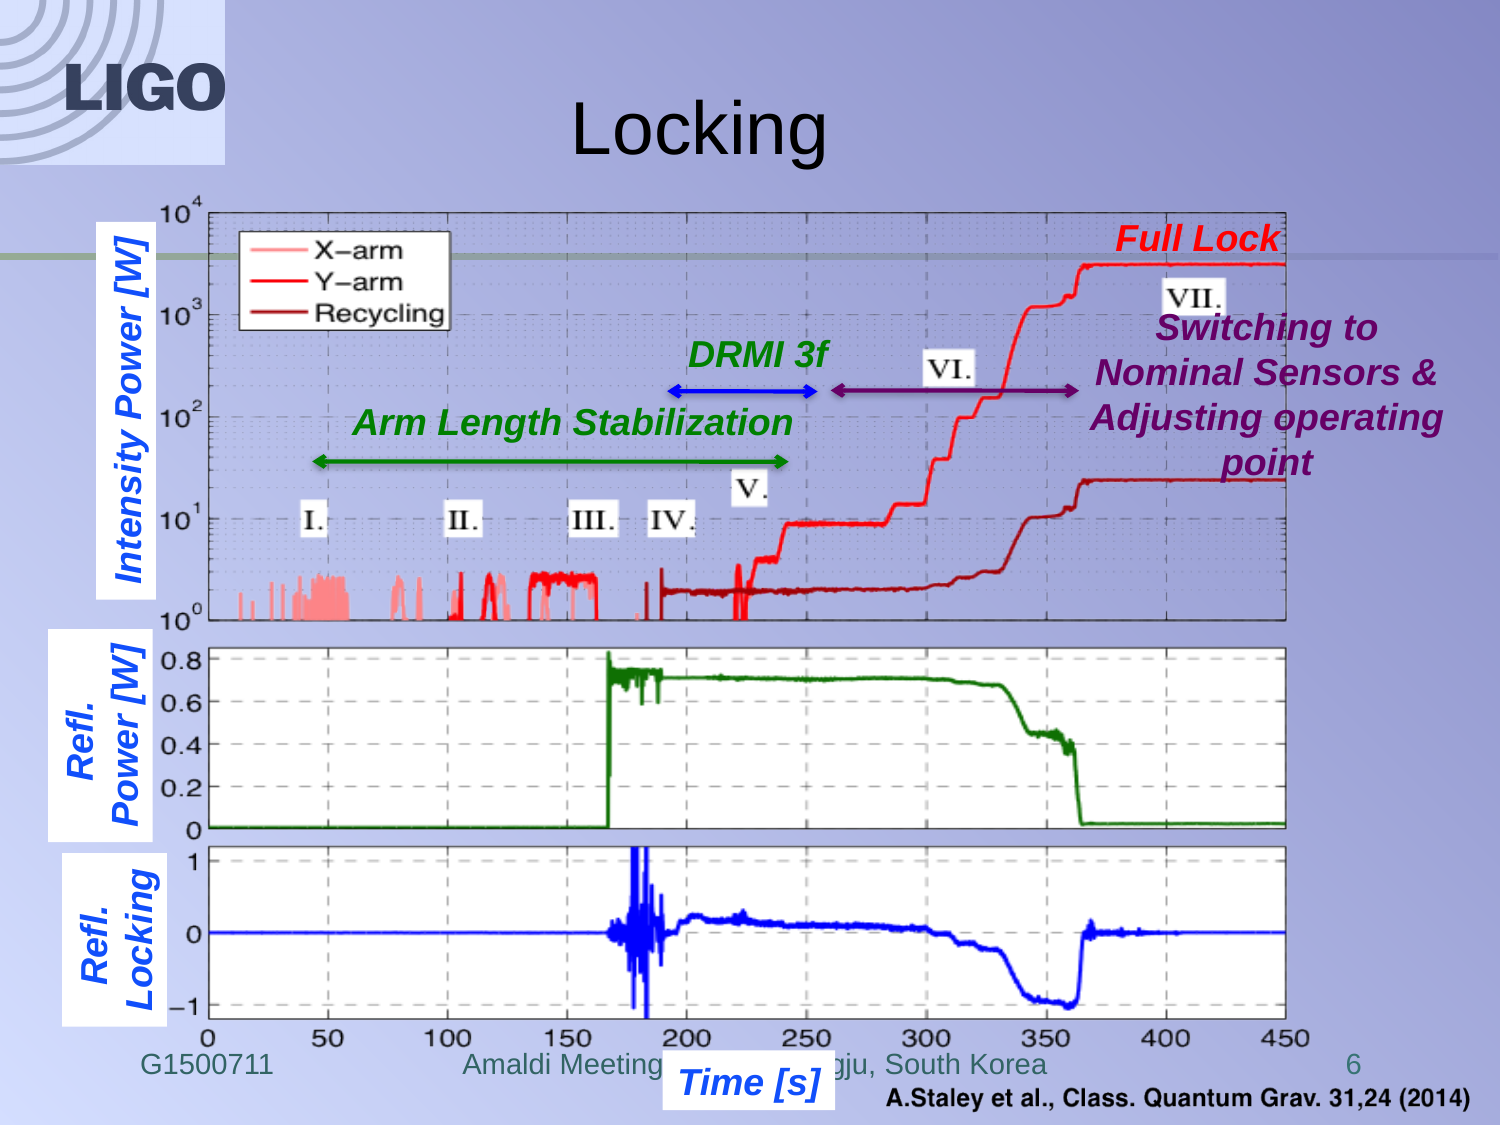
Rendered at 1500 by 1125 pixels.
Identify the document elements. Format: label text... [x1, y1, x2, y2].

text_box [47, 167, 1500, 1113]
title Locking [262, 37, 1138, 166]
